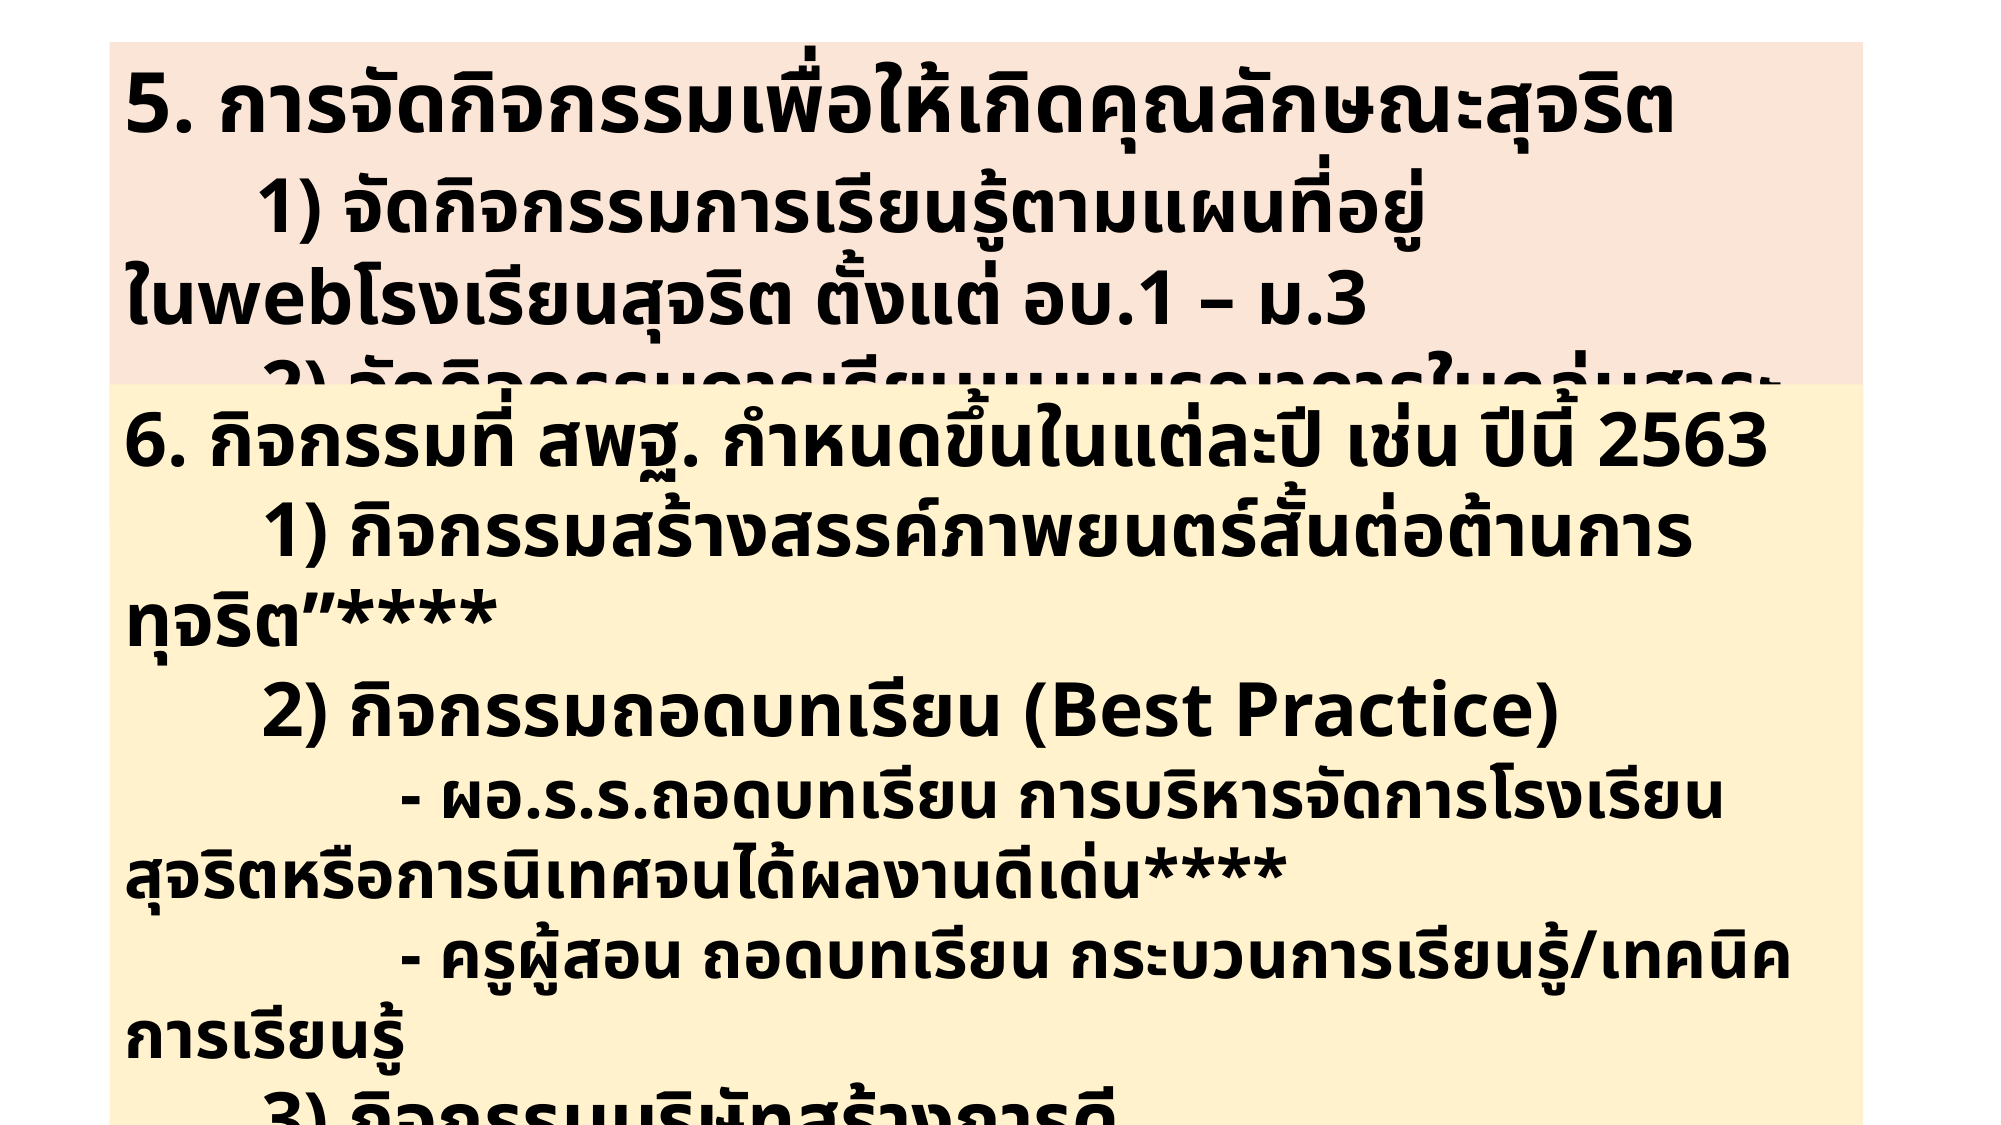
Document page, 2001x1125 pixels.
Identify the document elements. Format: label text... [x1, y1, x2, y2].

text_box 6. กิจกรรมที่ สพฐ. กำหนดขึ้นในแต่ละปี เช่น ปีนี้ 2563 1) กิจกรรมสร้างสรรค์ภาพยนตร์สั้นต่อต้านการทุจริต”**** 2) กิจกรรมถอดบทเรียน (Best Practice) - ผอ.ร.ร.ถอดบทเรียน การบริหารจัดการโรงเรียนสุจริตหรือการนิเทศจนได้ผลงานดีเด่น**** - ครูผู้สอน ถอดบทเรียน กระบวนการเรียนรู้/เทคนิคการเรียนรู้ 3) กิจกรรมบริษัทสร้างการดี 4) กิจกรรม 1 โรงเรียน 1 นวัตกรรมต่อต้านการทุจริต [109, 384, 1864, 1125]
text_box 5. การจัดกิจกรรมเพื่อให้เกิดคุณลักษณะสุจริต 1) จัดกิจกรรมการเรียนรู้ตามแผนที่อยู่ในwebโรงเรียนสุจริต ตั้งแต่ อบ.1 – ม.3 2) จัดกิจกรรมการเรียนแบบบูรณาการในกลุ่มสาระการเรียนรู้ต่างๆ [109, 42, 1864, 384]
